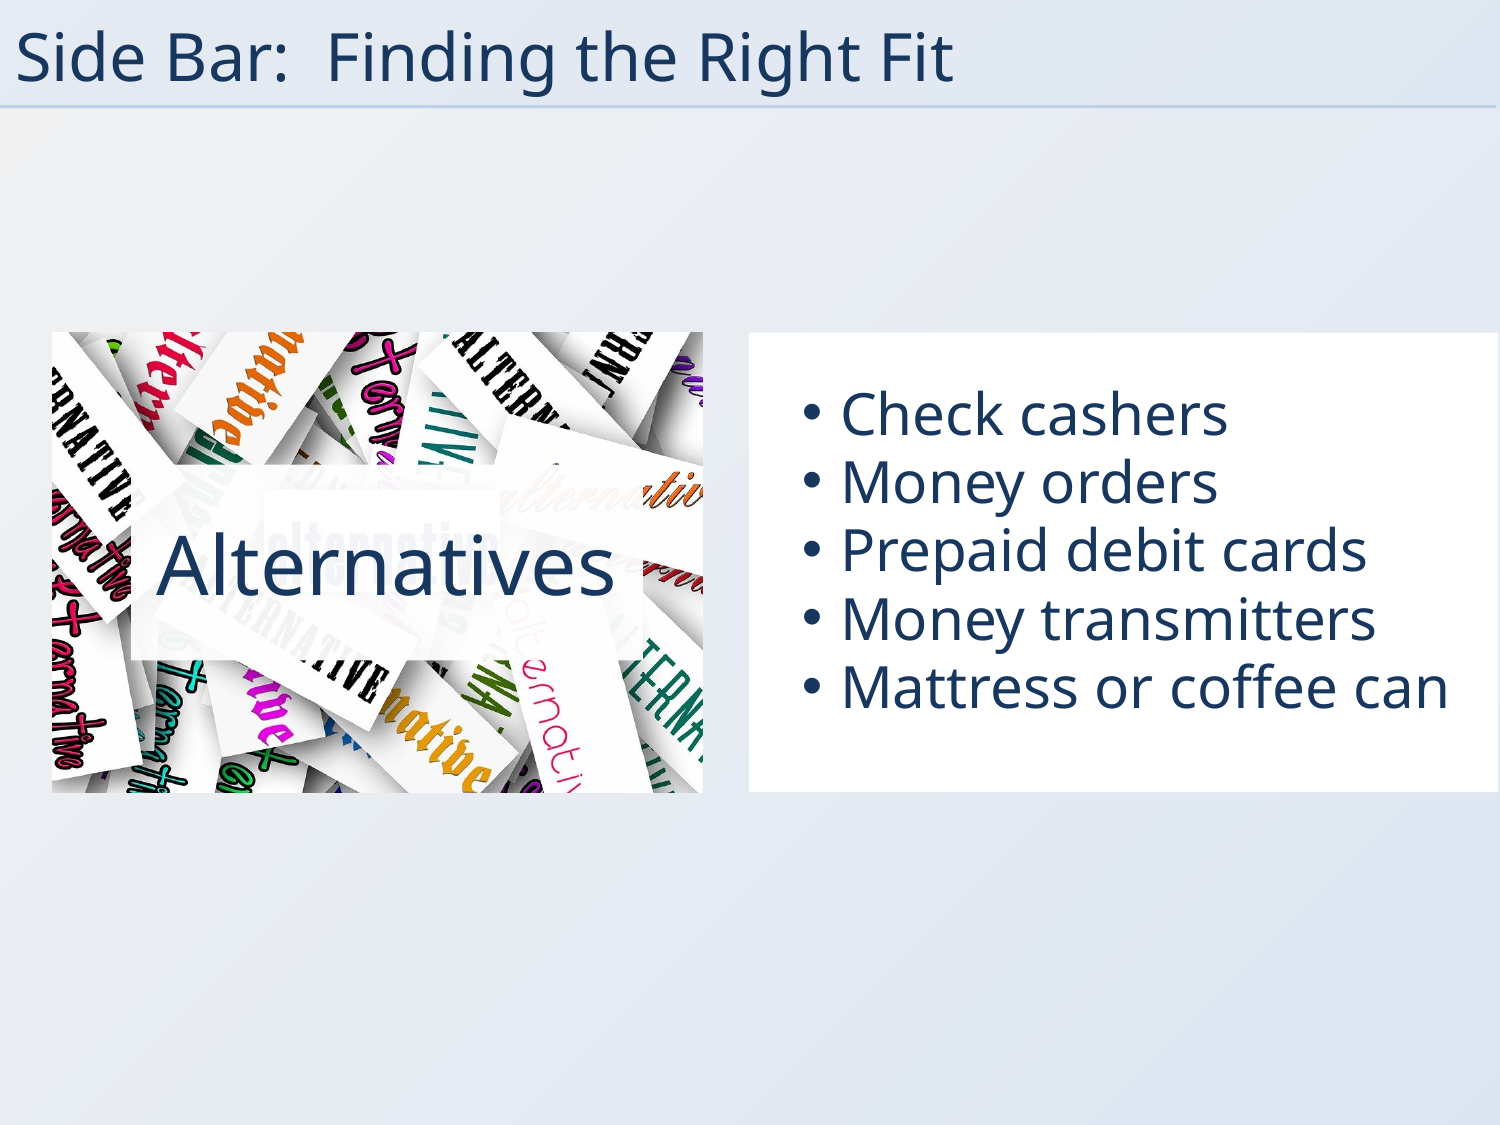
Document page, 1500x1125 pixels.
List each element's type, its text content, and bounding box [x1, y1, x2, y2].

text_box [747, 331, 1500, 794]
title Side Bar: Finding the Right Fit [0, 0, 1500, 110]
text_box Check cashers Money orders Prepaid debit cards Money transmitters Mattress or coffee can [767, 382, 1500, 788]
picture [51, 332, 704, 793]
